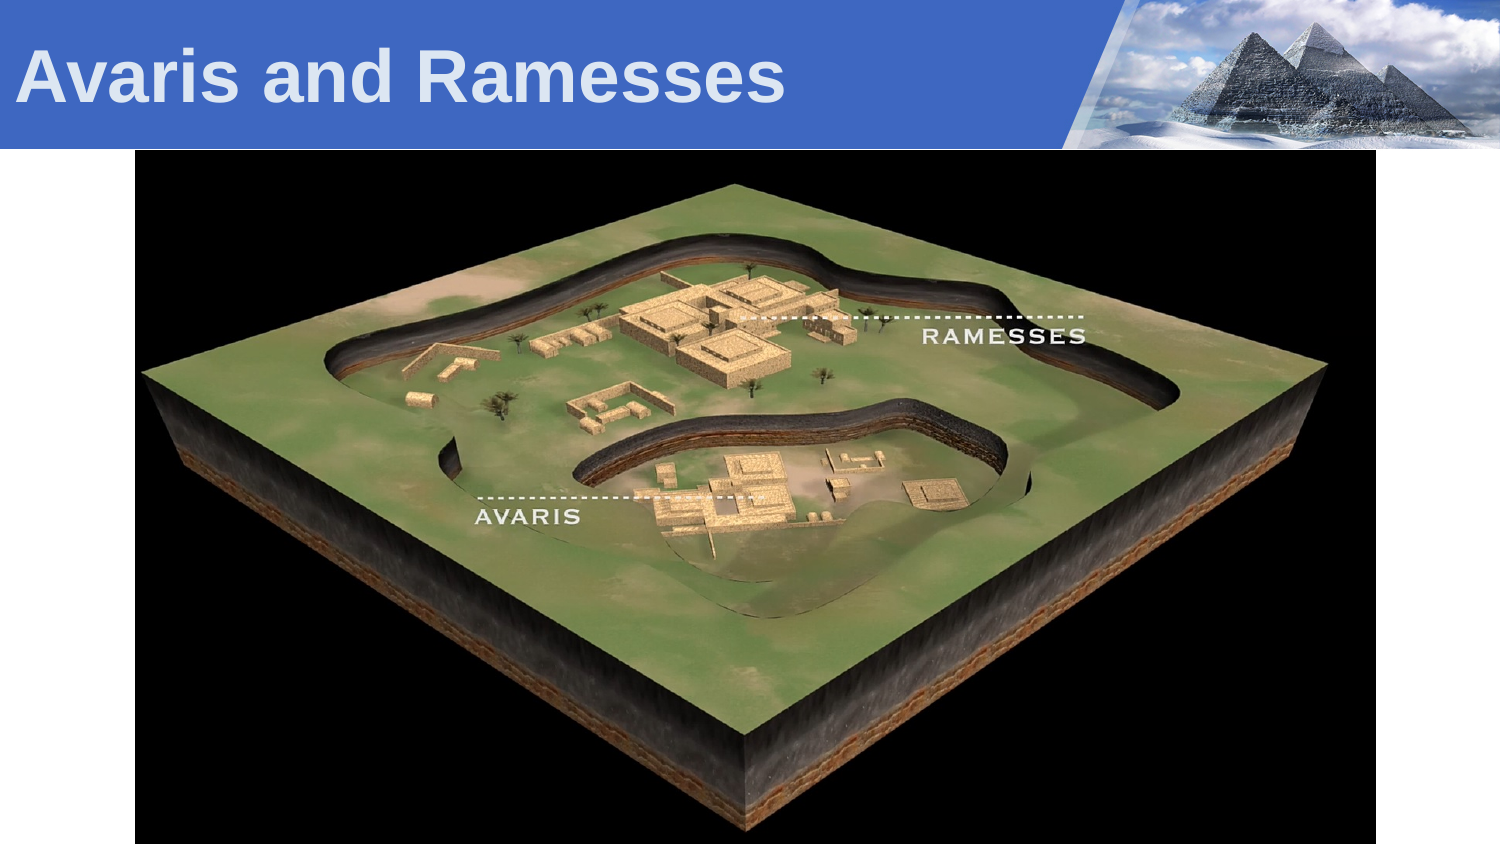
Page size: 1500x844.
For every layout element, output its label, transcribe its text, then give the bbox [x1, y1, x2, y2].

picture [0, 146, 1500, 844]
title Avaris and Ramesses [0, 0, 1500, 146]
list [135, 149, 1377, 844]
